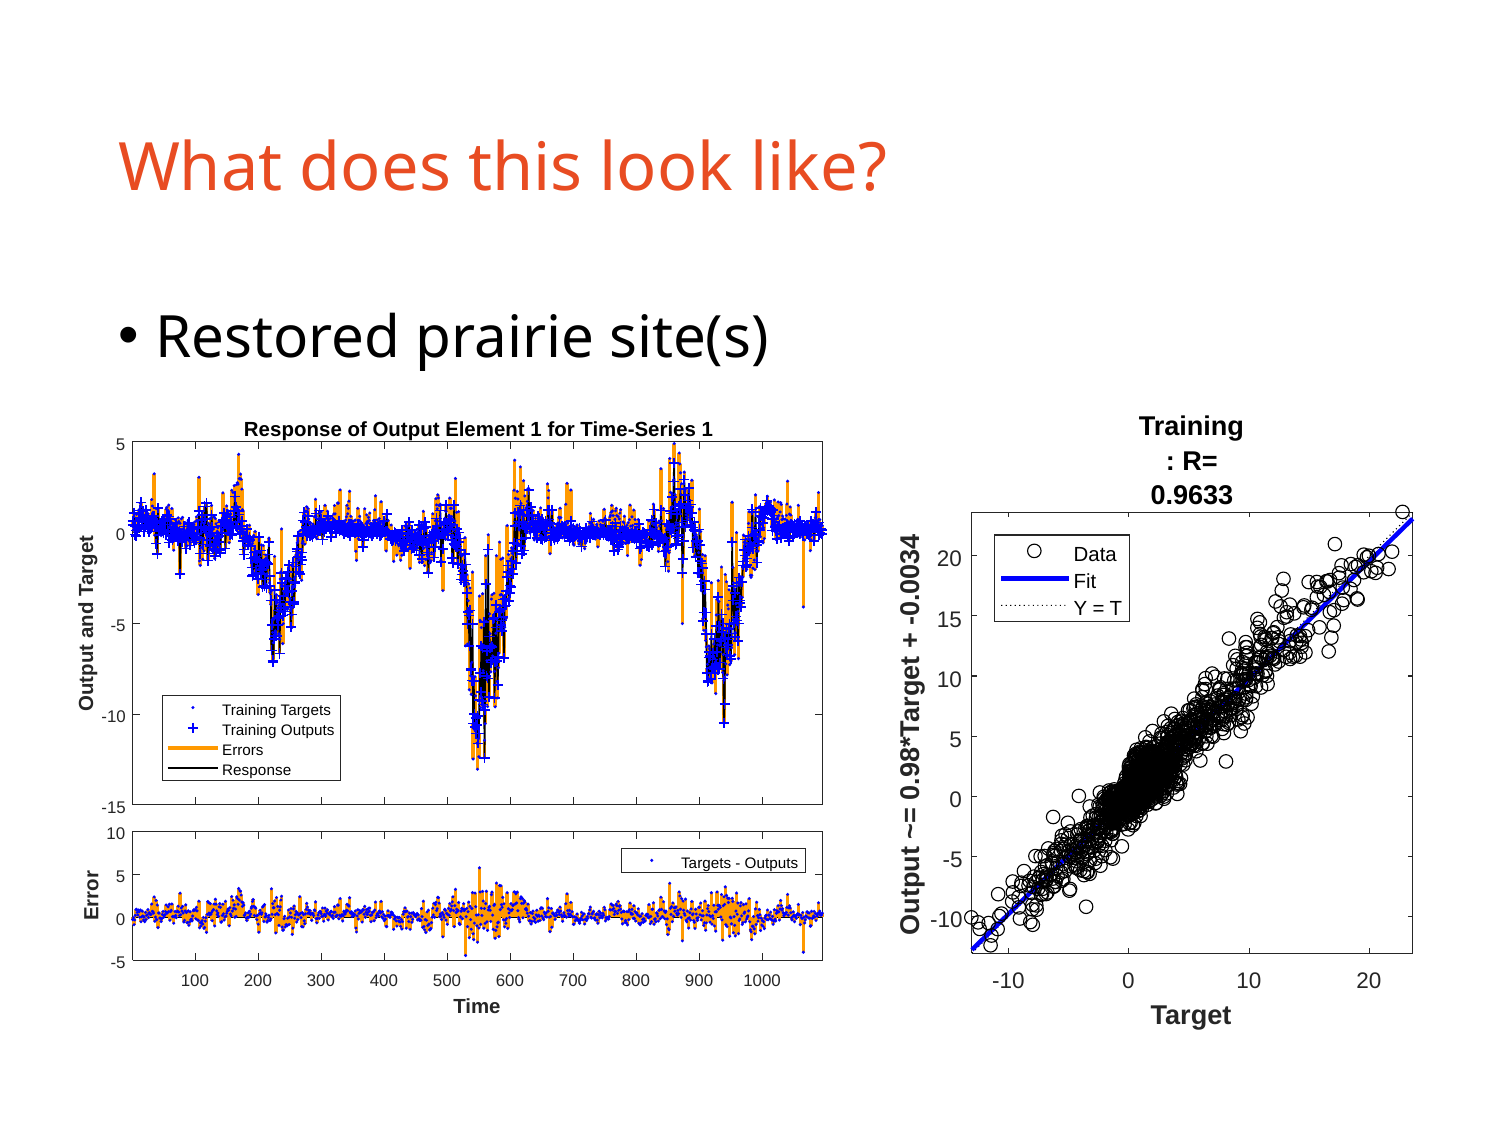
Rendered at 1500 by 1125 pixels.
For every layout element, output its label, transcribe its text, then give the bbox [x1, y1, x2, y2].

title What does this look like? [103, 59, 1397, 278]
picture [16, 365, 1459, 1058]
list Restored prairie site(s) [103, 299, 1397, 394]
